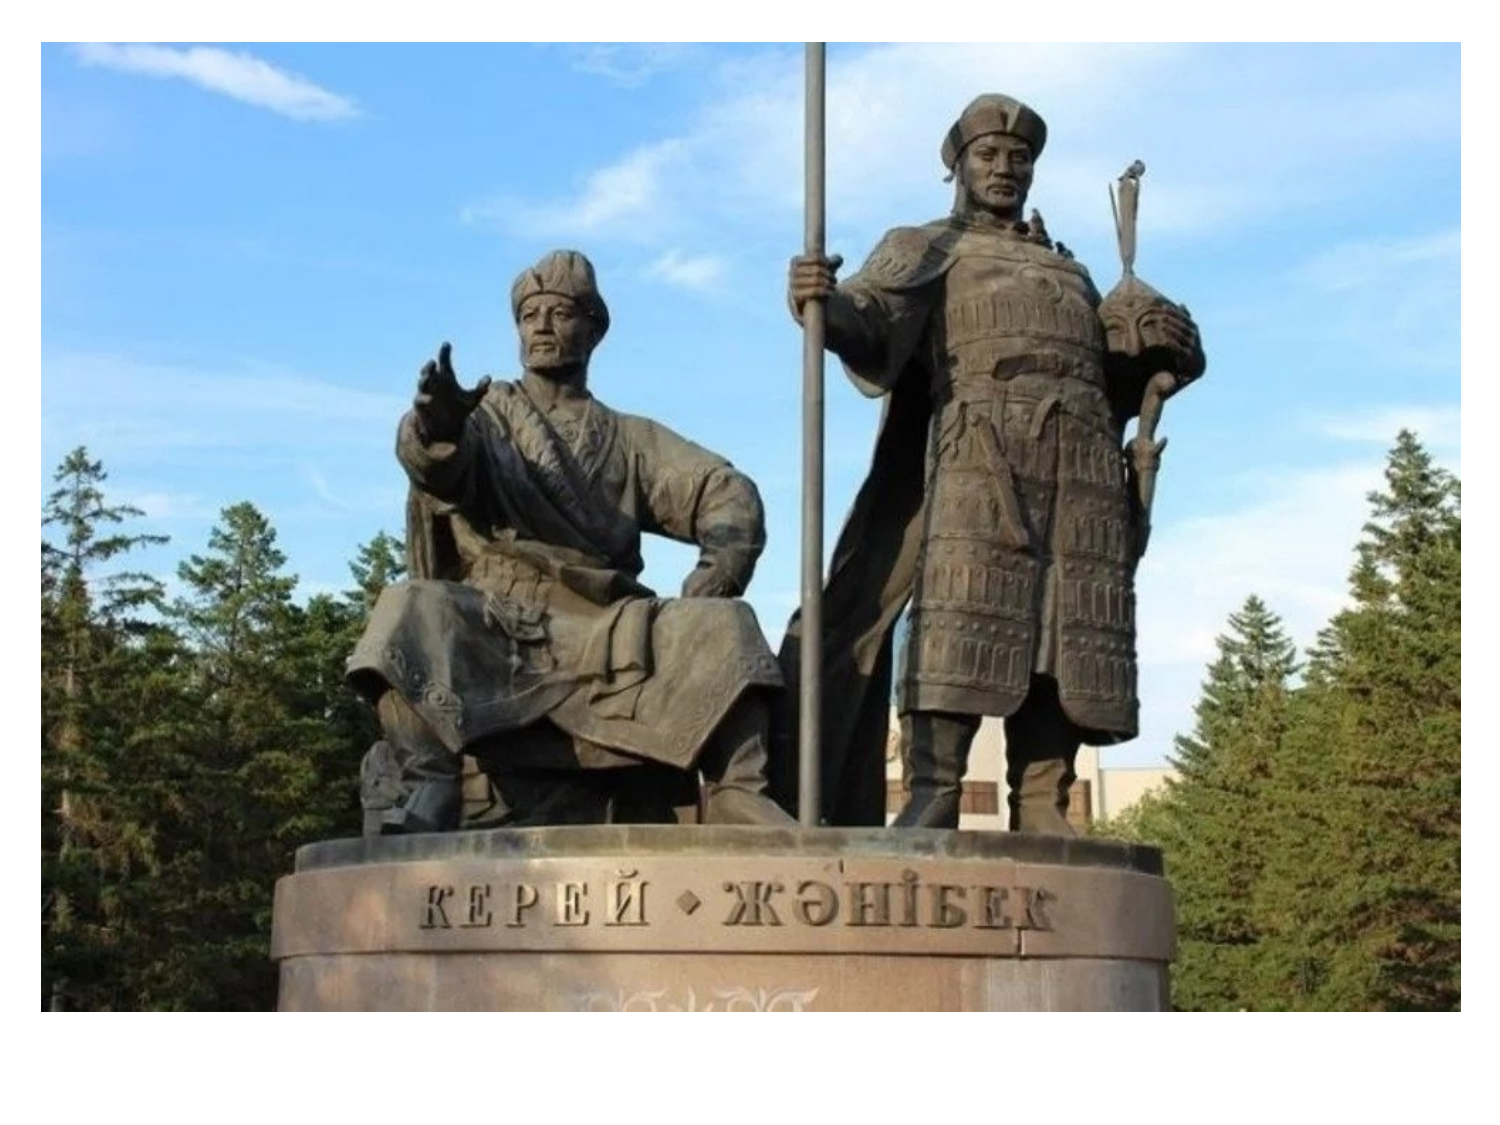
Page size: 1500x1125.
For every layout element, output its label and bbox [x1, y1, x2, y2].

picture [41, 42, 1461, 1012]
